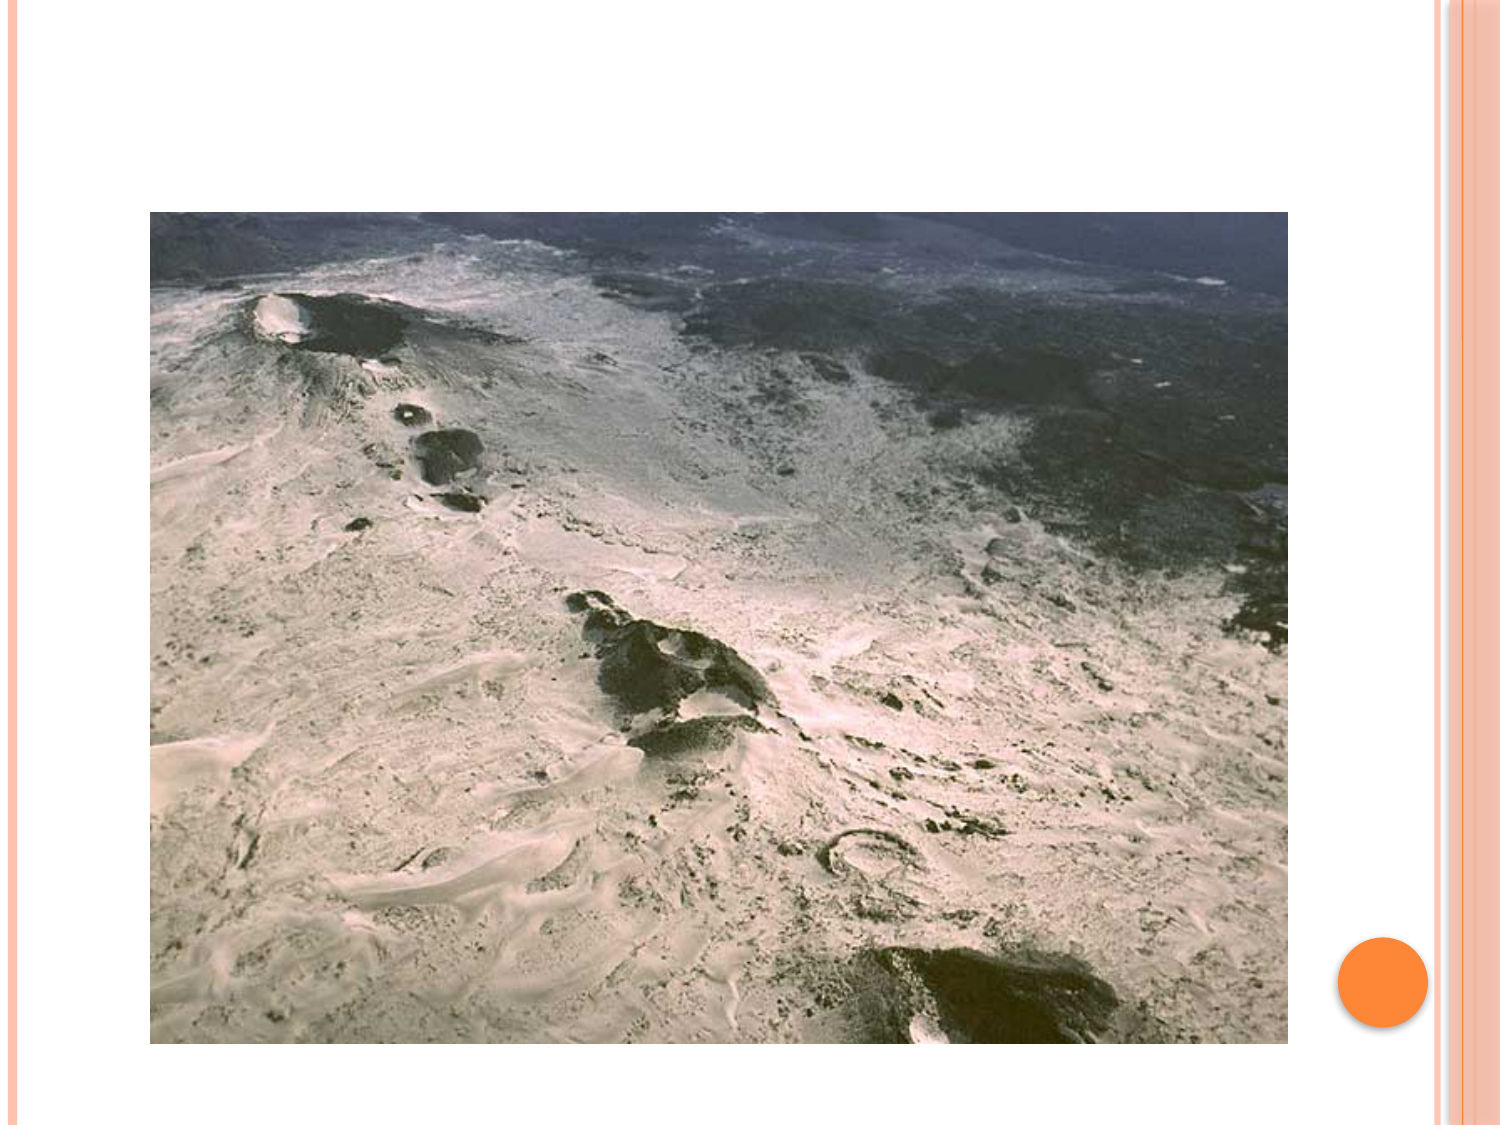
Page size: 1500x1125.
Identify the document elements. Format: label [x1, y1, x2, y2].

list [149, 211, 1288, 1045]
